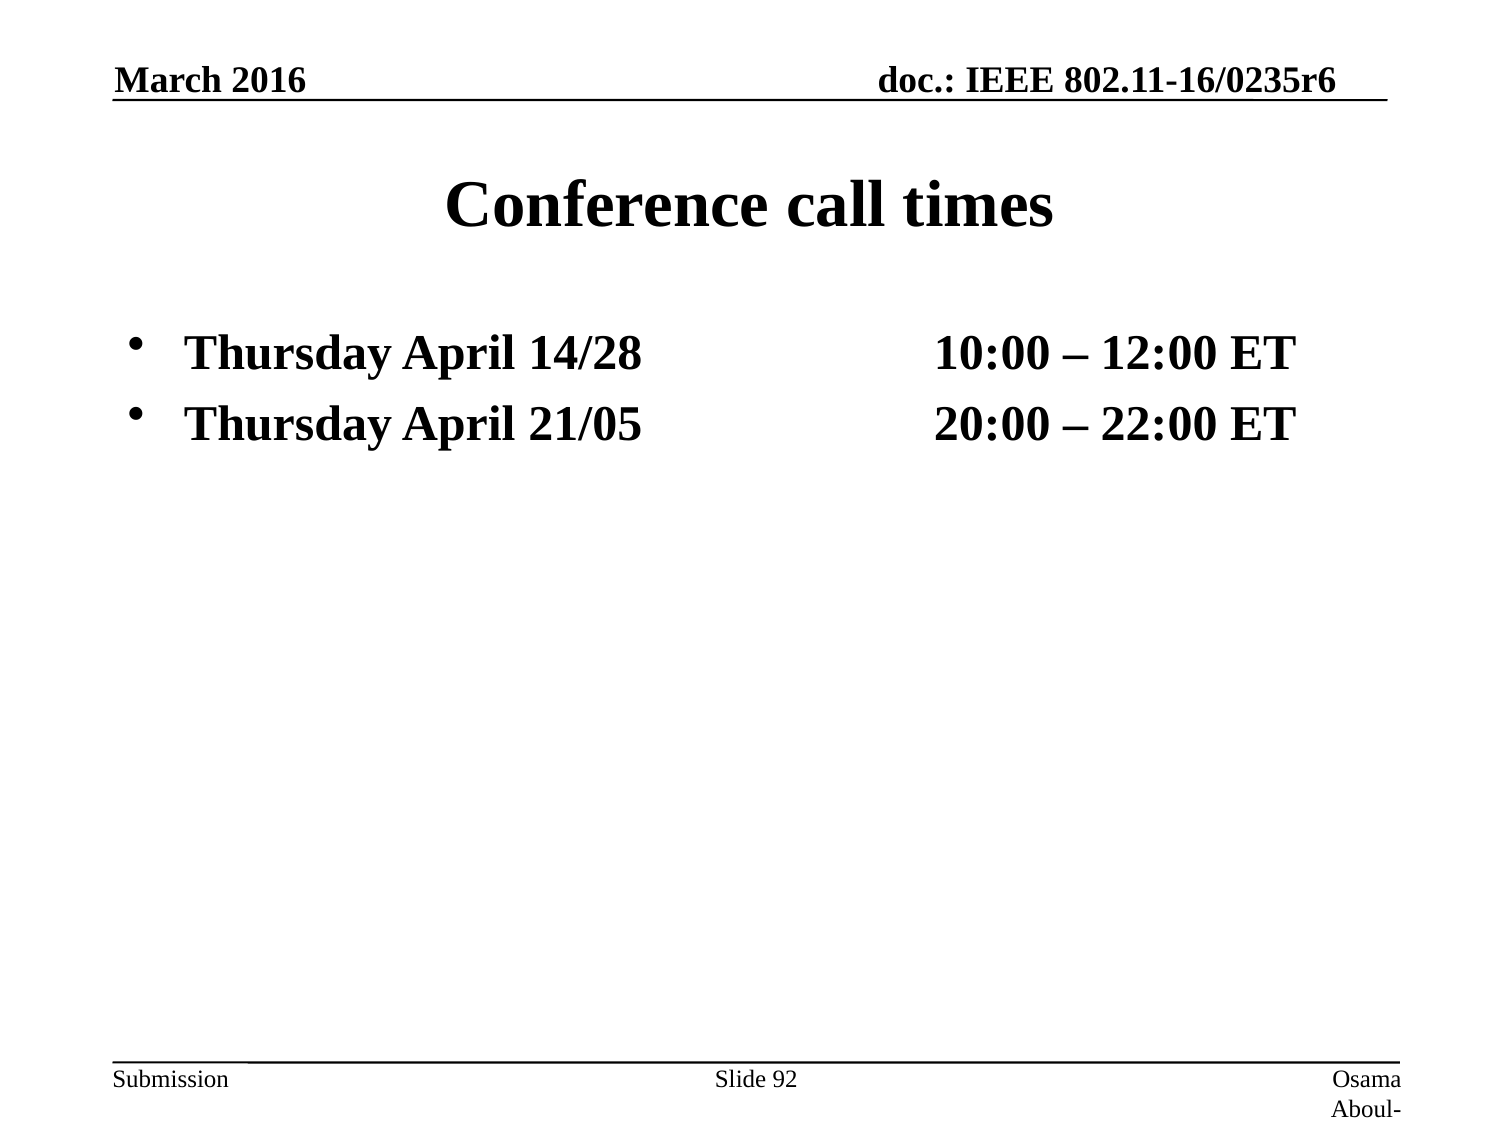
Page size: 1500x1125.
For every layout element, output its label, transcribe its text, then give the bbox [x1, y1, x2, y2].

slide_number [114, 54, 309, 101]
title Conference call times [112, 112, 1388, 288]
slide_number Slide 92 [714, 1061, 798, 1093]
list Thursday April 14/28 10:00 – 12:00 ET Thursday April 21/05 20:00 – 22:00 ET [112, 312, 1388, 988]
footer Osama Aboul-Magd (Huawei Technologies) [1324, 1061, 1402, 1093]
